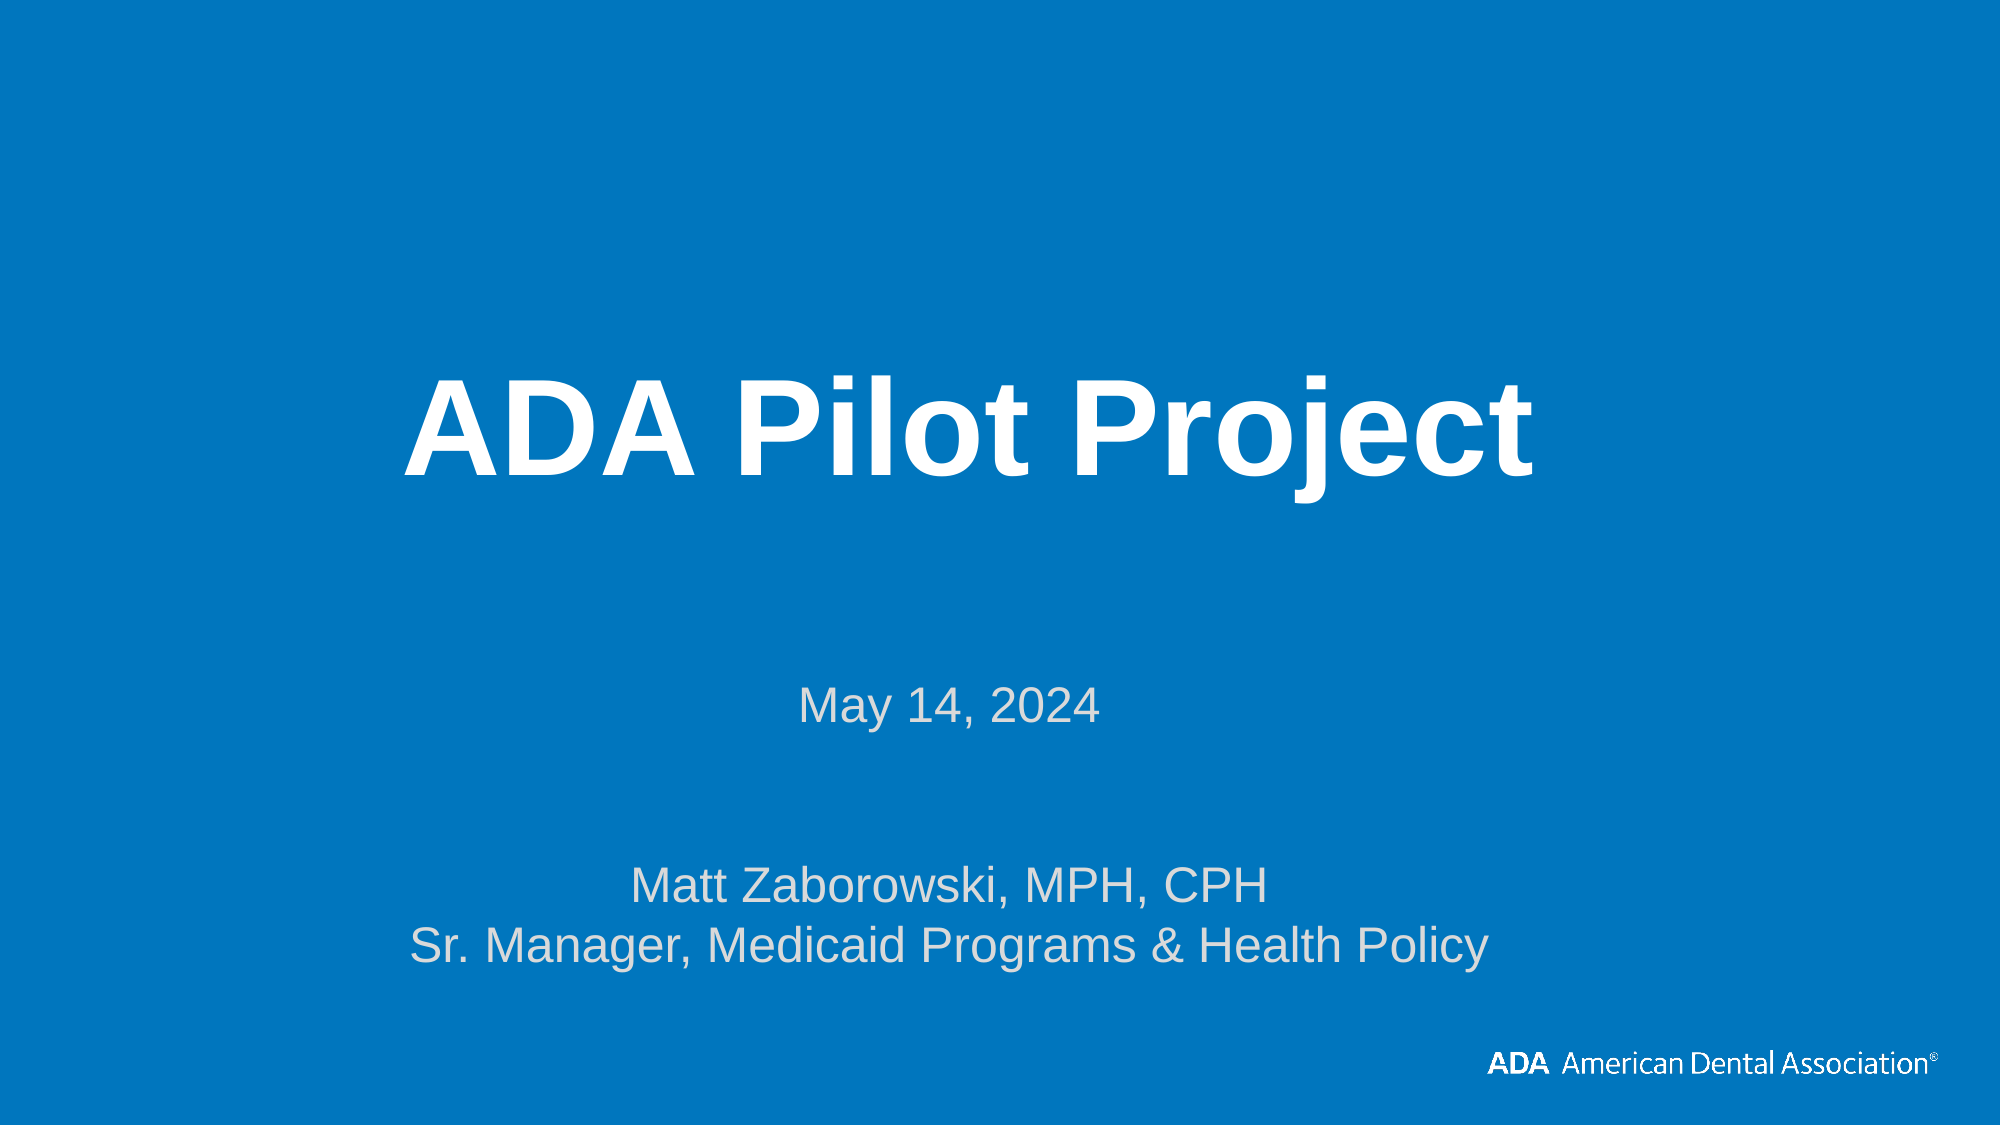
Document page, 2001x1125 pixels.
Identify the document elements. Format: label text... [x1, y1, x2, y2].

title ADA Pilot Project [169, 100, 1768, 511]
picture [1487, 1050, 1938, 1074]
list May 14, 2024 Matt Zaborowski, MPH, CPH Sr. Manager, Medicaid Programs & Health Policy [157, 730, 1756, 915]
